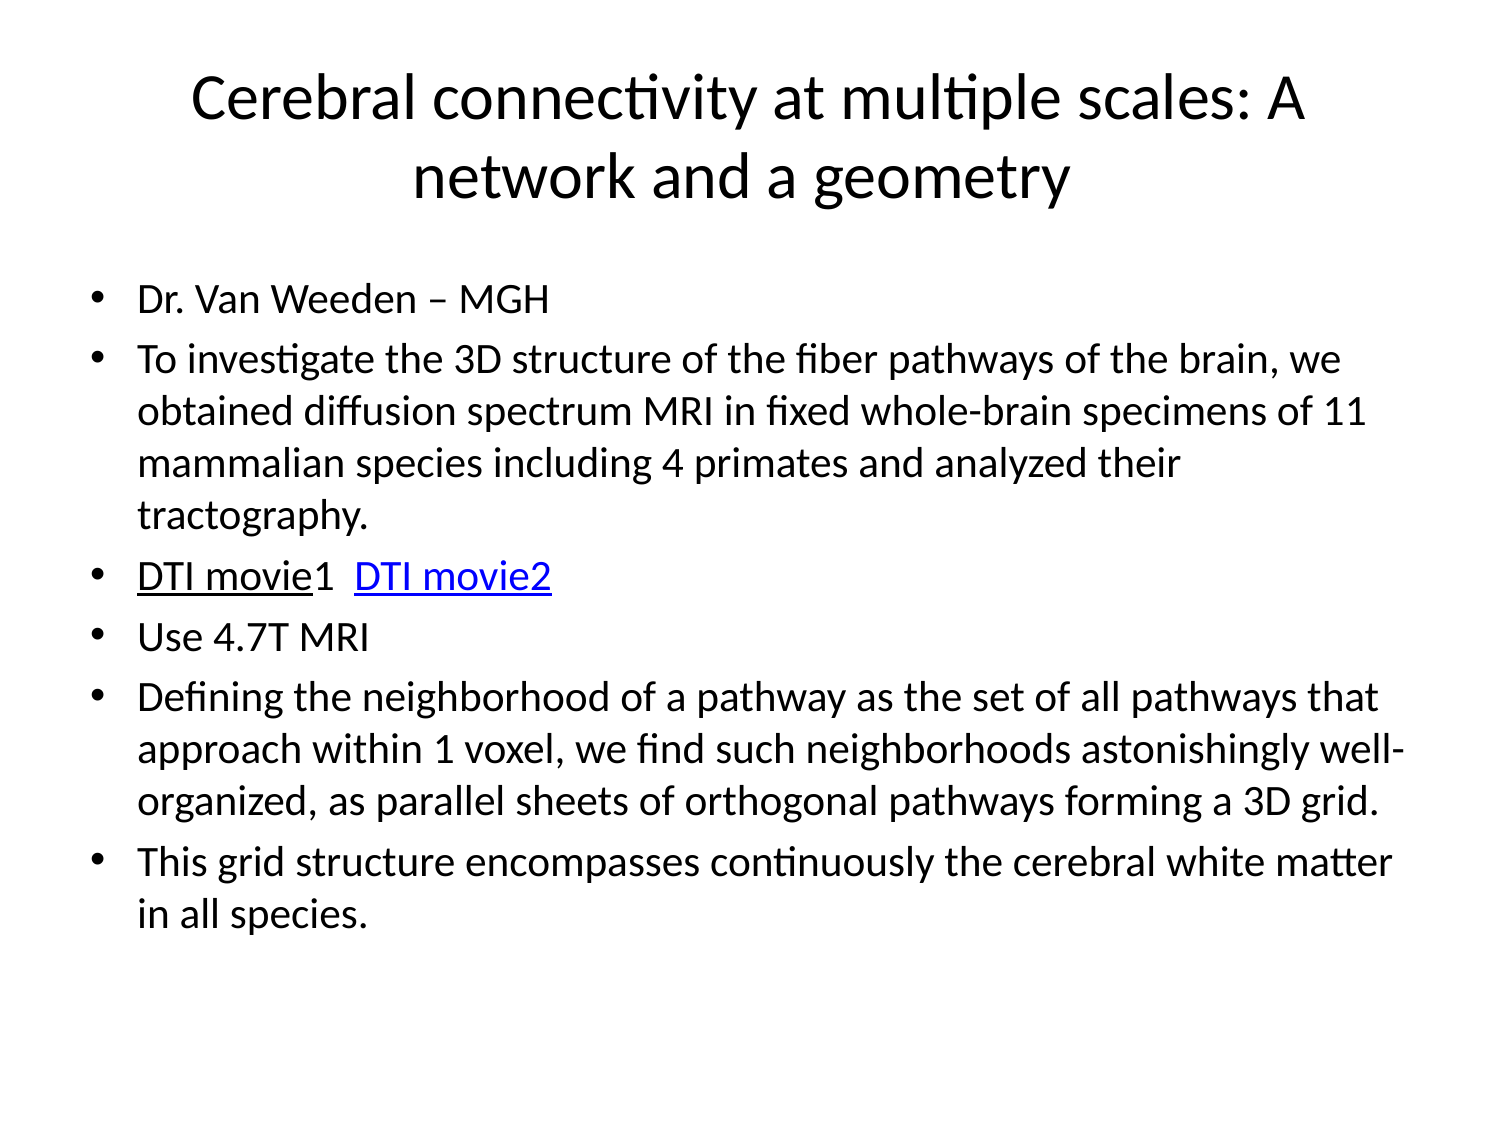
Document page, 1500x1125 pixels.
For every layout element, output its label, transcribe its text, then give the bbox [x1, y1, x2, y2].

title Cerebral connectivity at multiple scales: A network and a geometry [75, 45, 1425, 262]
list Dr. Van Weeden – MGH To investigate the 3D structure of the fiber pathways of the brain, we obtained diffusion spectrum MRI in fixed whole-brain specimens of 11 mammalian species including 4 primates and analyzed their tractography. DTI movie1 DTI movie2 Use 4.7T MRI Defining the neighborhood of a pathway as the set of all pathways that approach within 1 voxel, we find such neighborhoods astonishingly well-organized, as parallel sheets of orthogonal pathways forming a 3D grid. This grid structure encompasses continuously the cerebral white matter in all species. [75, 262, 1425, 1005]
